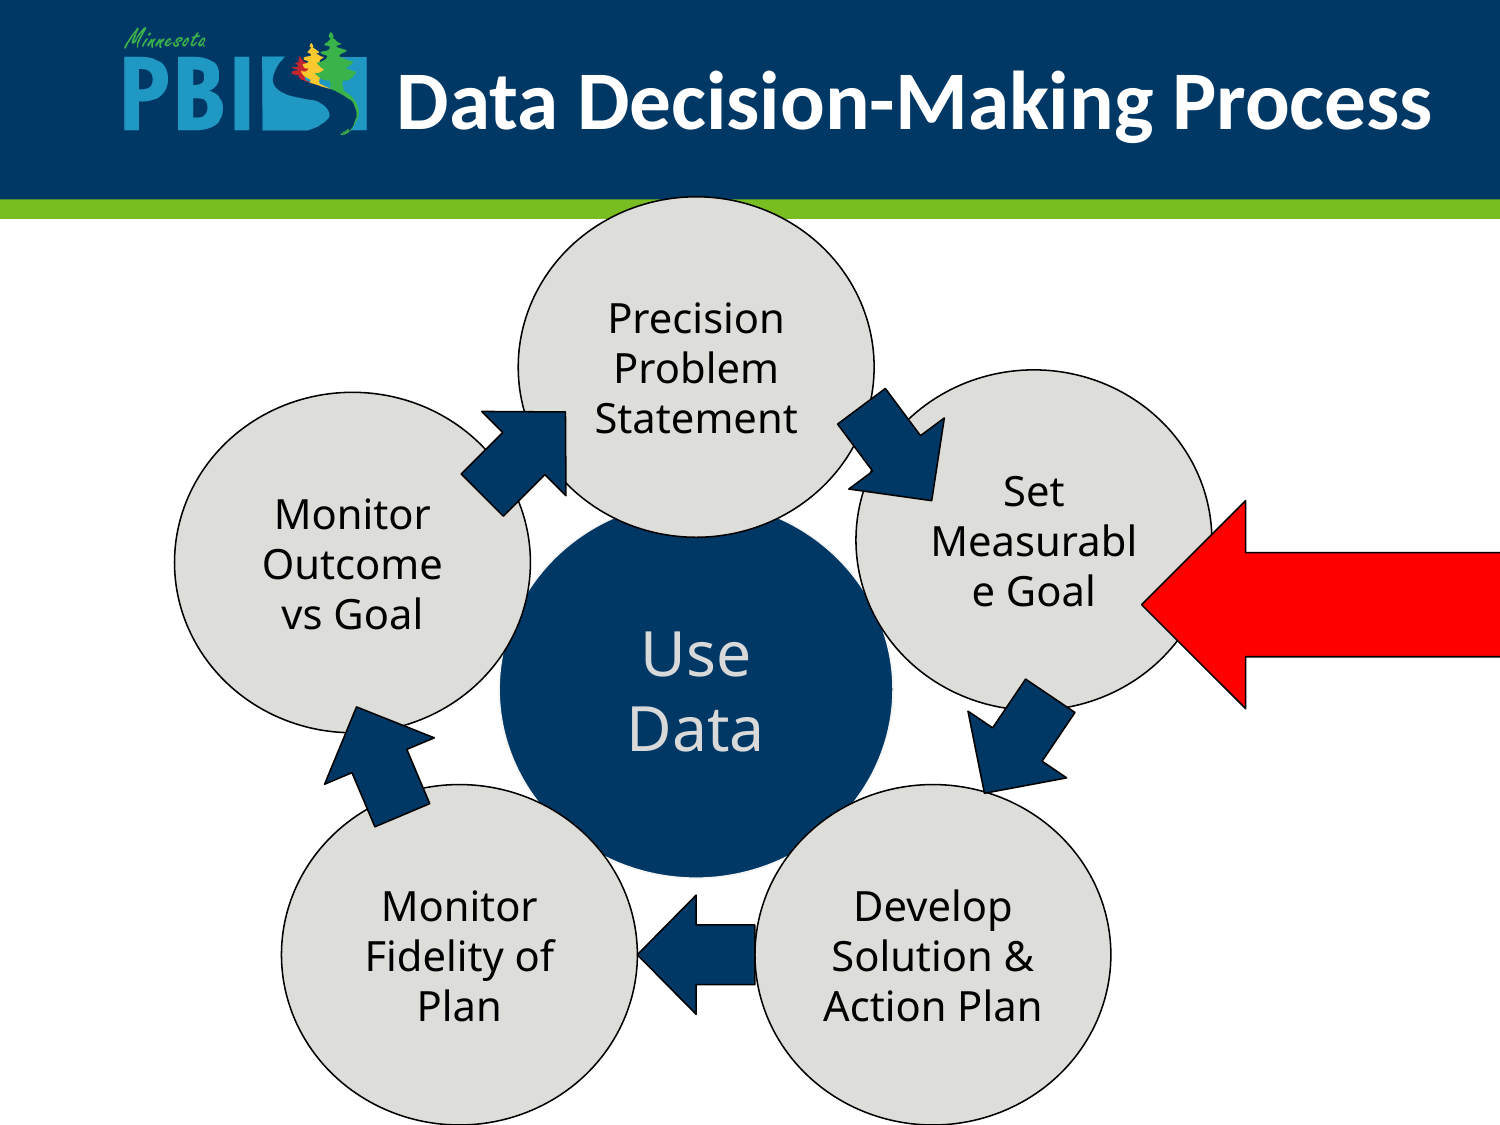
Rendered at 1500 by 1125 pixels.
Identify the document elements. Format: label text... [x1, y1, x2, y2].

text_box Develop Solution & Action Plan [755, 784, 1111, 1125]
title Data Decision-Making Process [362, 27, 1469, 178]
text_box [1141, 500, 1500, 709]
text_box Monitor Fidelity of Plan [281, 784, 638, 1125]
text_box [967, 679, 1075, 794]
text_box [461, 411, 566, 517]
text_box [637, 895, 755, 1015]
text_box Monitor Outcome vs Goal [174, 392, 531, 733]
text_box [837, 388, 945, 501]
text_box Precision Problem Statement [518, 196, 875, 538]
text_box Use Data [499, 518, 894, 879]
text_box [324, 706, 435, 827]
text_box Set Measurable Goal [855, 369, 1212, 709]
picture [120, 24, 370, 138]
